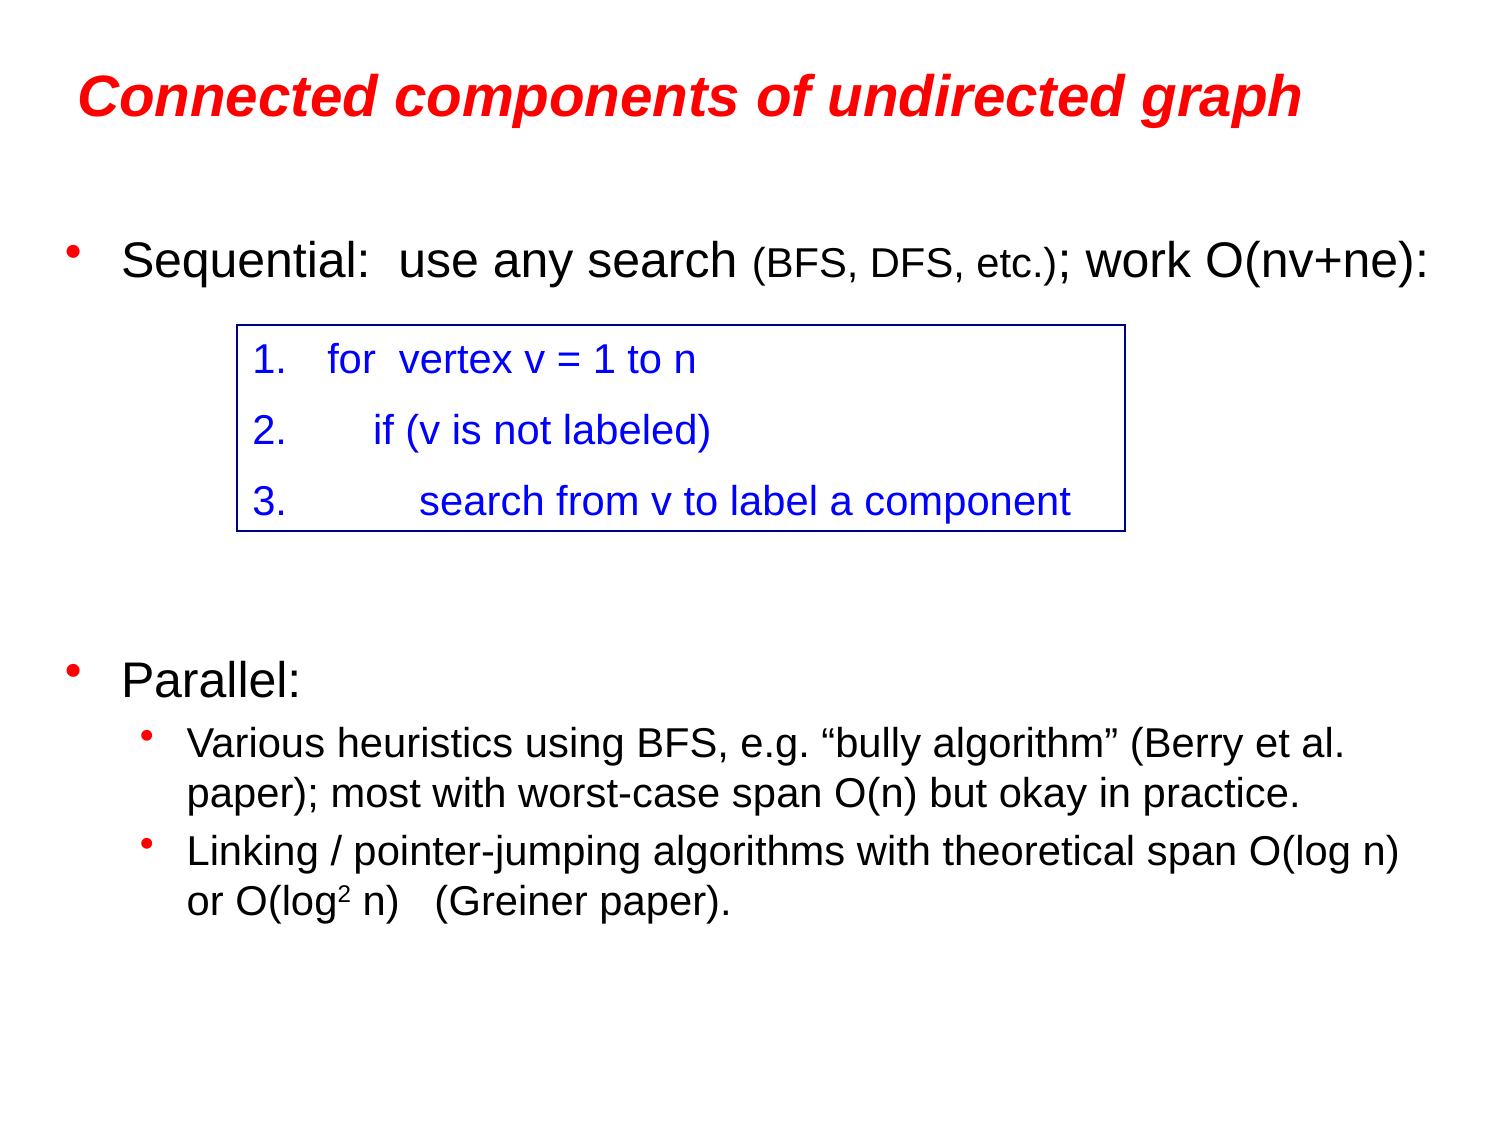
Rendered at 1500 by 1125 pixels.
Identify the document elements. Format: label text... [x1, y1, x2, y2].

title Connected components of undirected graph [61, 61, 1432, 124]
list Sequential: use any search (BFS, DFS, etc.); work O(nv+ne): Parallel: Various heuristics using BFS, e.g. “bully algorithm” (Berry et al. paper); most with worst-case span O(n) but okay in practice. Linking / pointer-jumping algorithms with theoretical span O(log n) or O(log2 n) (Greiner paper). [50, 149, 1500, 1125]
text_box for vertex v = 1 to n if (v is not labeled) search from v to label a component [237, 324, 1125, 532]
